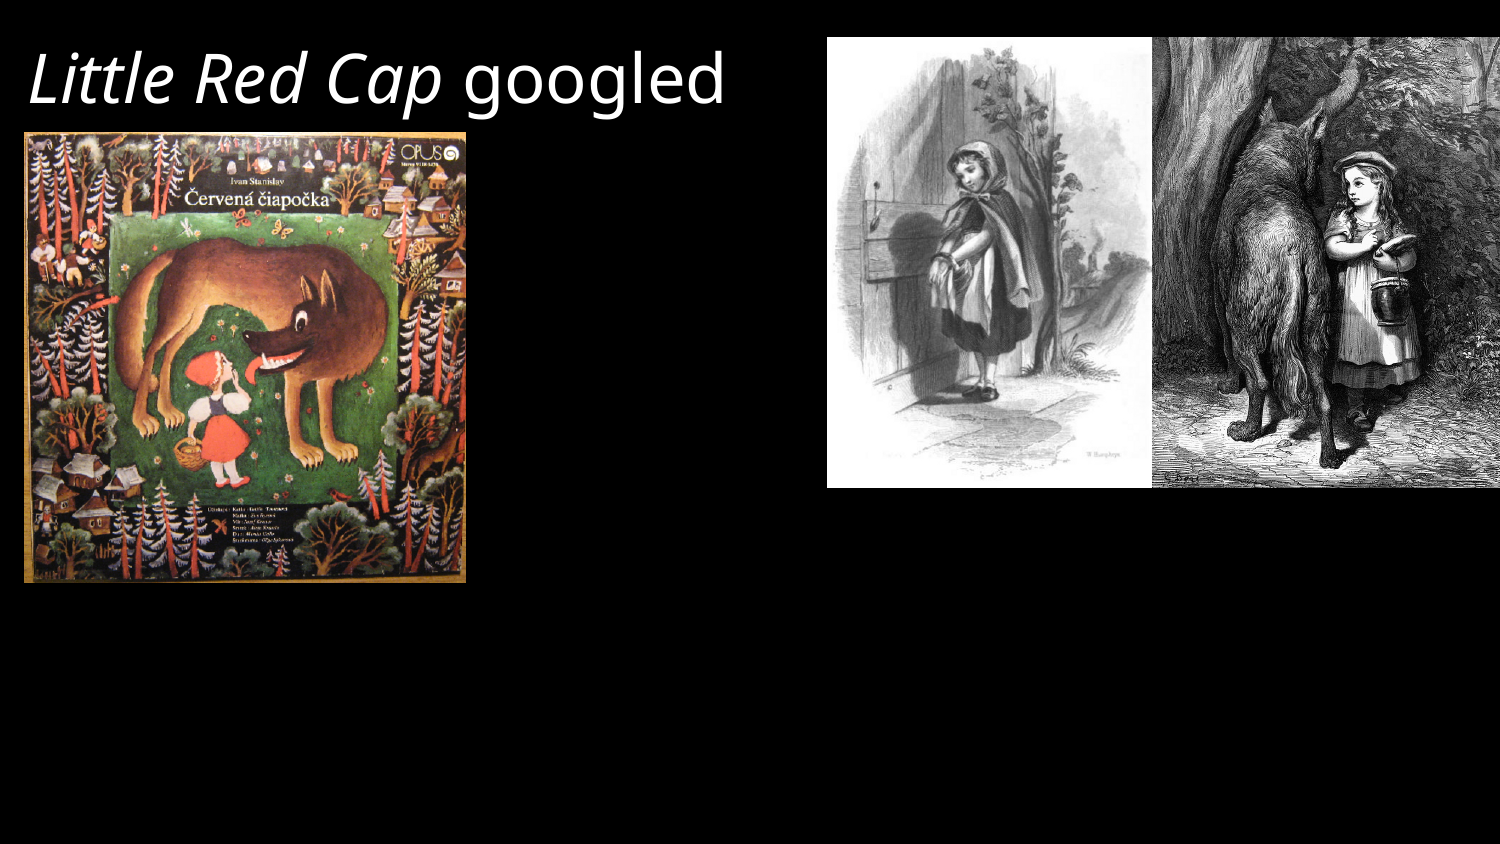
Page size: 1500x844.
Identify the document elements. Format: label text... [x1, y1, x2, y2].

picture [23, 132, 466, 583]
picture [827, 37, 1500, 488]
title Little Red Cap googled [12, 0, 750, 164]
